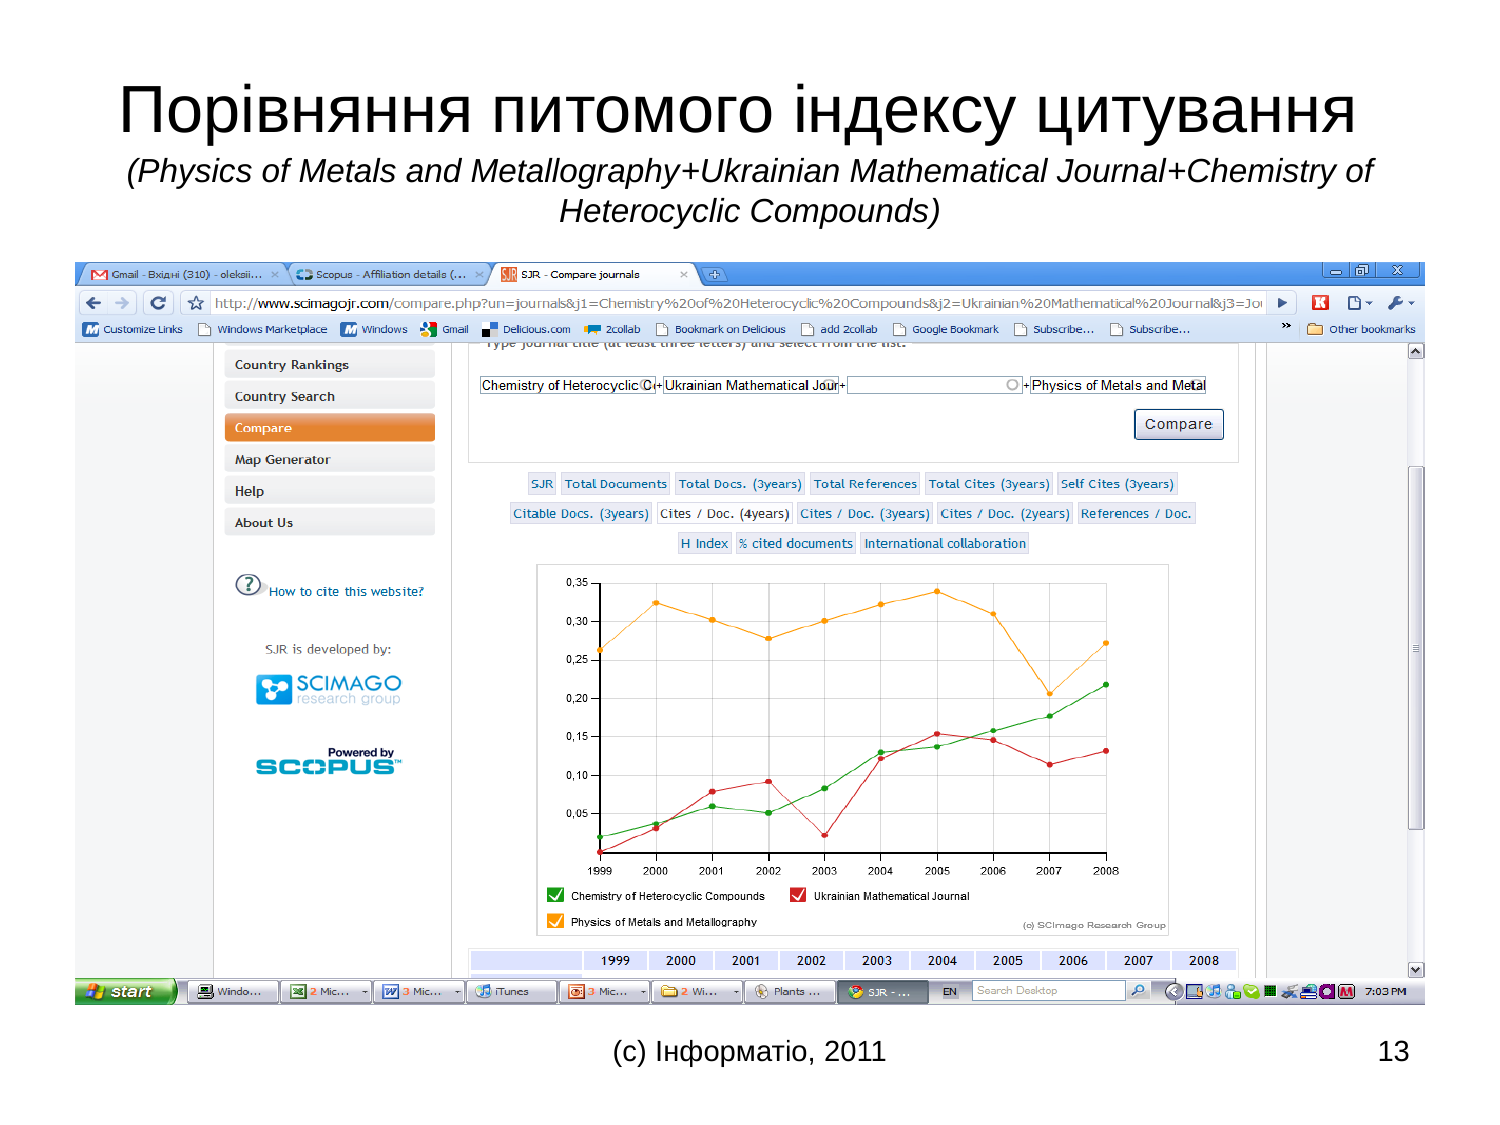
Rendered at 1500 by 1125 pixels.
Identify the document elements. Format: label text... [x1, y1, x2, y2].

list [74, 262, 1426, 1006]
footer (с) Інформатіо, 2011 [512, 1024, 988, 1103]
slide_number 13 [1074, 1024, 1425, 1103]
title Порівняння питомого індексу цитування (Physics of Metals and Metallography+Ukrainian Mathematical Journal+Chemistry of Heterocyclic Compounds) [75, 45, 1425, 233]
